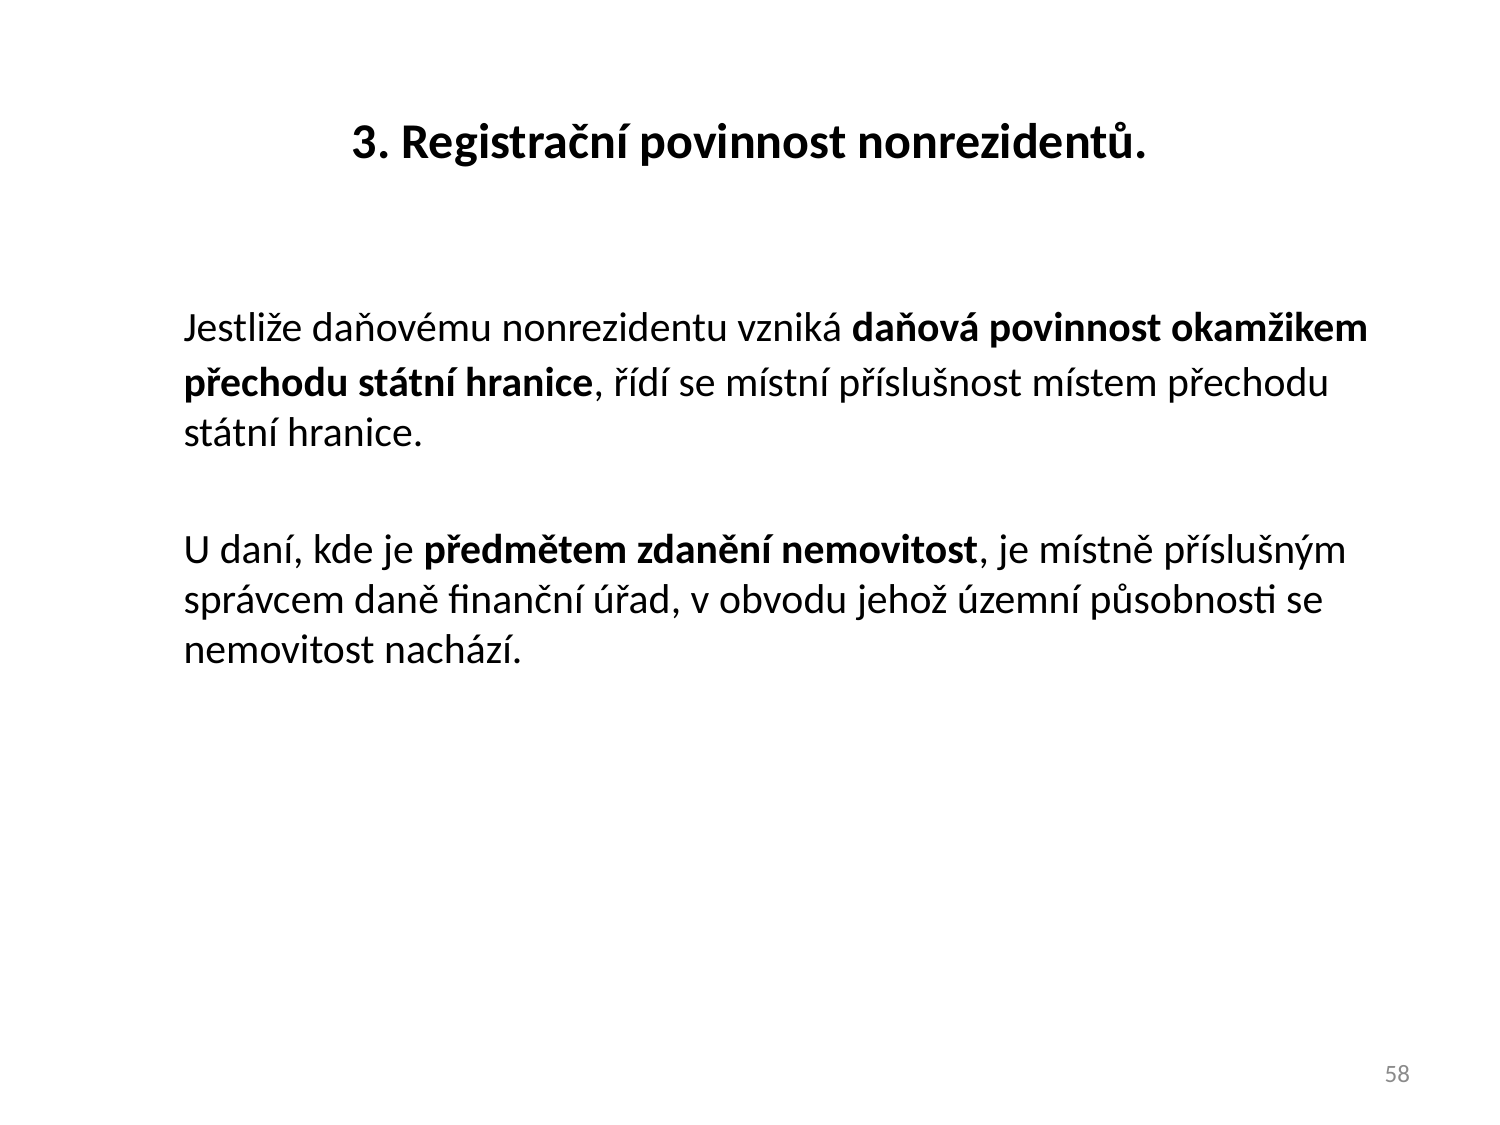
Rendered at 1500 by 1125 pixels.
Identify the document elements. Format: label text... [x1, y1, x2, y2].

title 3. Registrační povinnost nonrezidentů. [75, 45, 1425, 233]
list Jestliže daňovému nonrezidentu vzniká daňová povinnost okamžikem přechodu státní hranice, řídí se místní příslušnost místem přechodu státní hranice. U daní, kde je předmětem zdanění nemovitost, je místně příslušným správcem daně finanční úřad, v obvodu jehož územní působnosti se nemovitost nachází. [112, 267, 1385, 1040]
slide_number 58 [1074, 1042, 1425, 1103]
